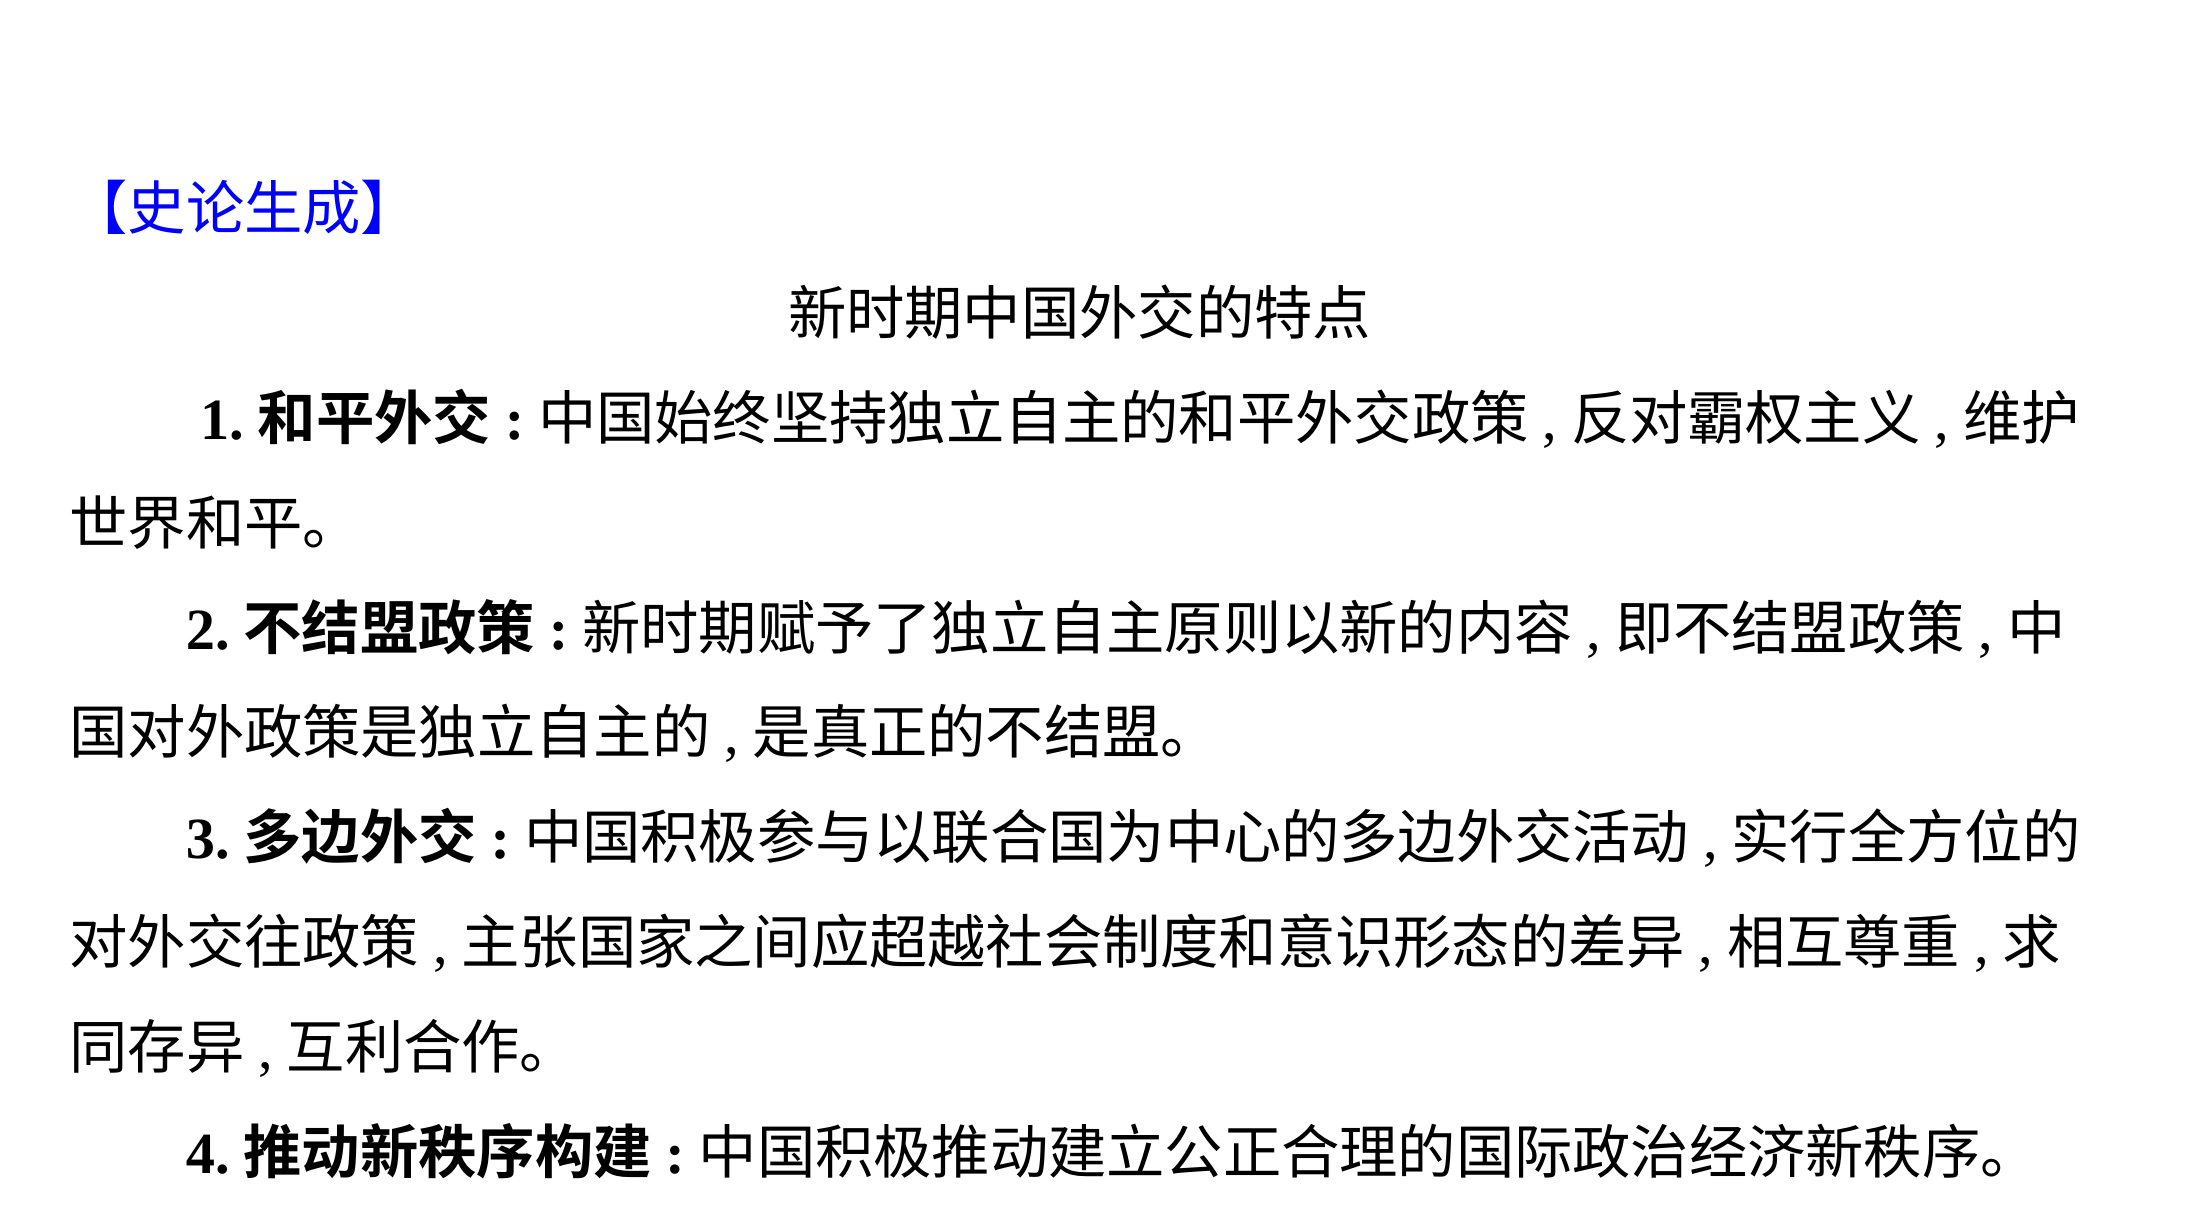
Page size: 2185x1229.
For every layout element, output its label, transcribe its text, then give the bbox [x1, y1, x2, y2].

text_box 【史论生成】 新时期中国外交的特点 1.和平外交:中国始终坚持独立自主的和平外交政策,反对霸权主义,维护世界和平。 2.不结盟政策:新时期赋予了独立自主原则以新的内容,即不结盟政策,中国对外政策是独立自主的,是真正的不结盟。 3.多边外交:中国积极参与以联合国为中心的多边外交活动,实行全方位的对外交往政策,主张国家之间应超越社会制度和意识形态的差异,相互尊重,求同存异,互利合作。 4.推动新秩序构建:中国积极推动建立公正合理的国际政治经济新秩序。 [48, 125, 2111, 1196]
